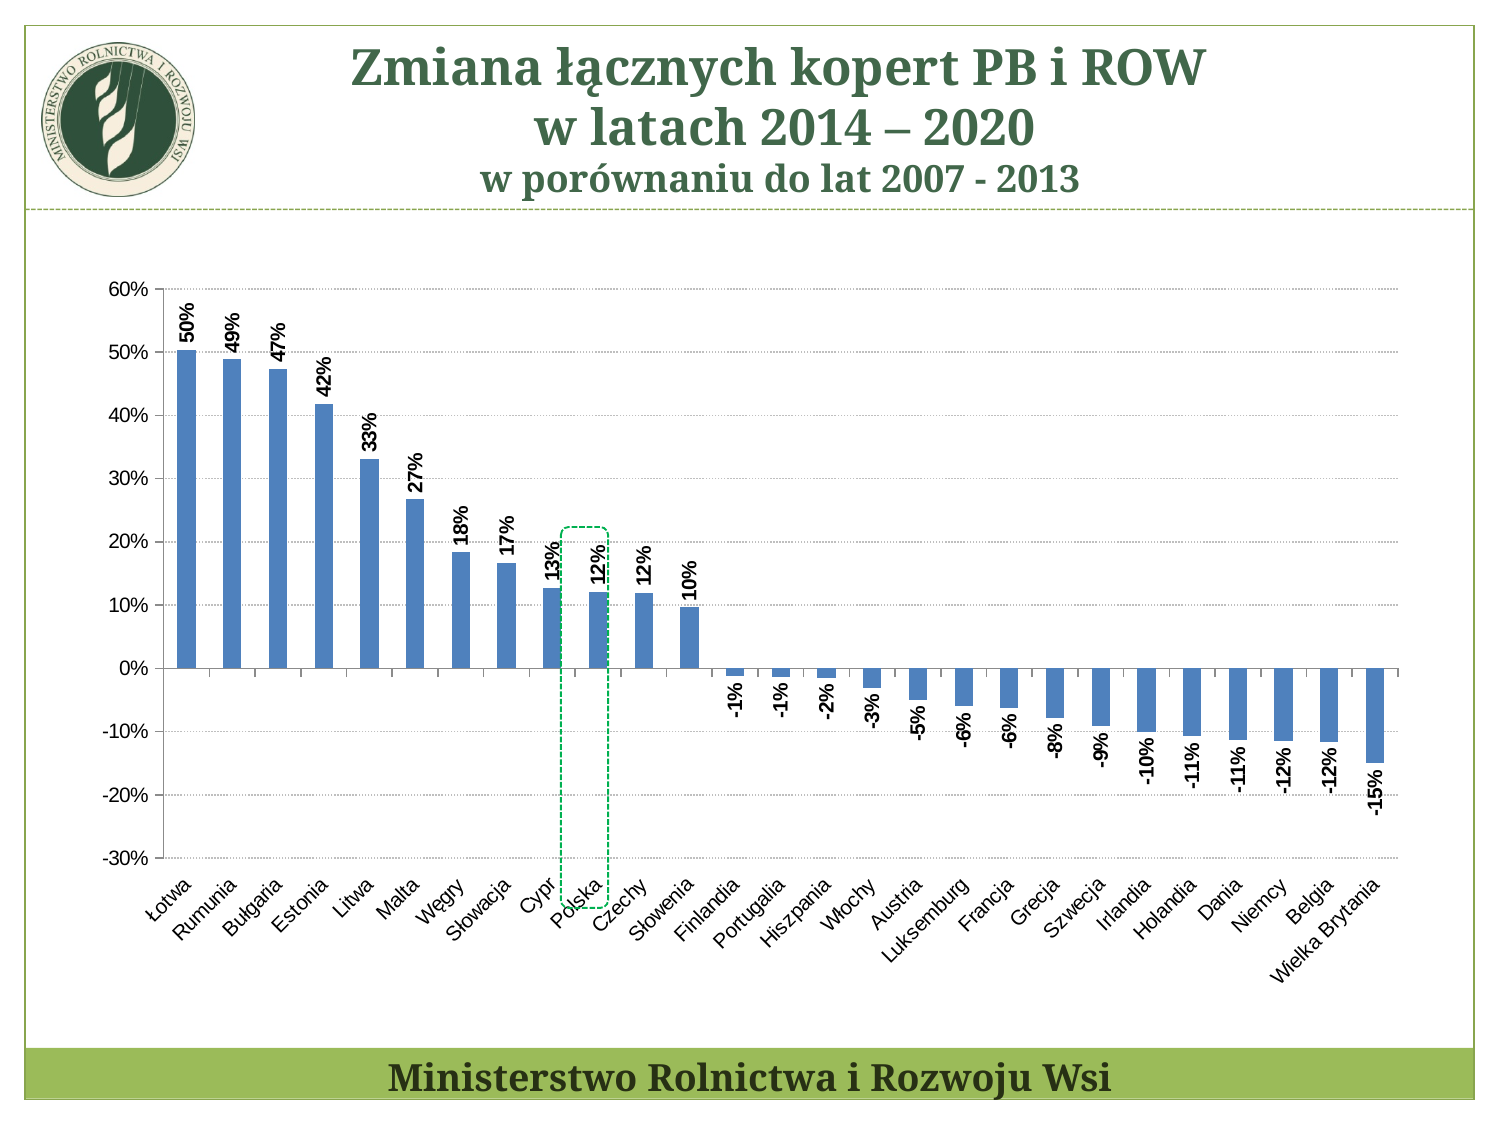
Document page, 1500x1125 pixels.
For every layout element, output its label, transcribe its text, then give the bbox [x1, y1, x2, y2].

title Zmiana łącznych kopert PB i ROW w latach 2014 – 2020 w porównaniu do lat 2007 - 2013 [194, 54, 1377, 209]
chart [74, 262, 1426, 1006]
text_box Ministerstwo Rolnictwa i Rozwoju Wsi [29, 1046, 1471, 1107]
picture [40, 42, 195, 197]
